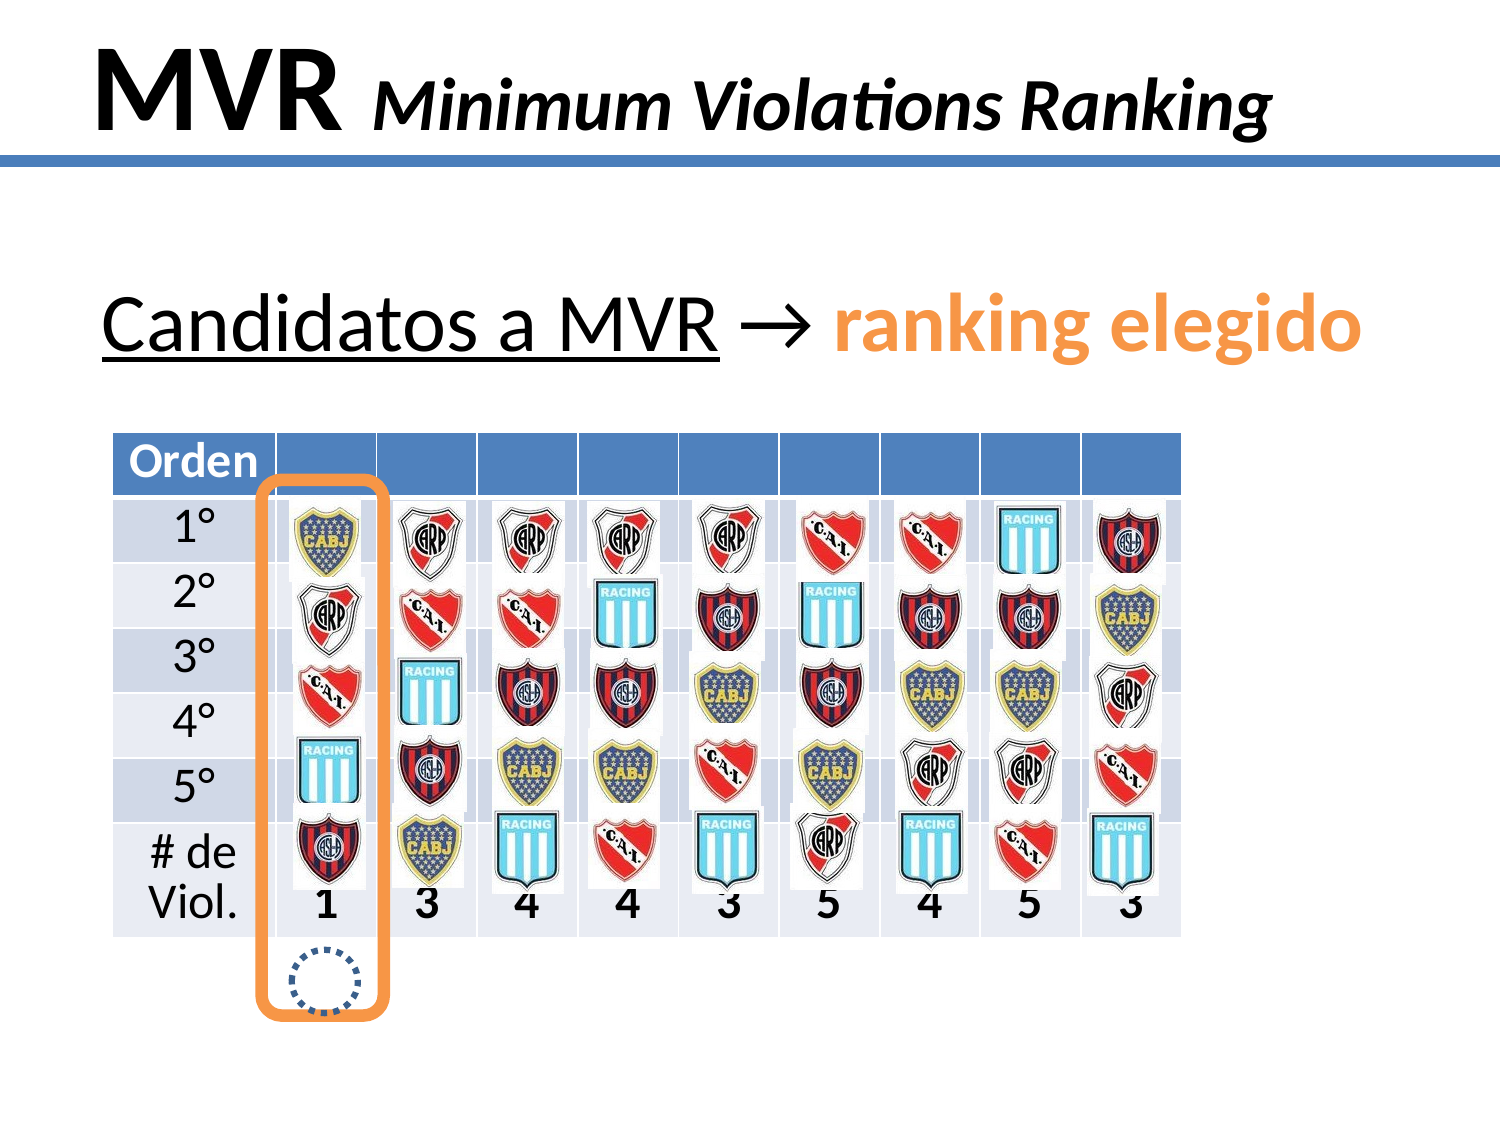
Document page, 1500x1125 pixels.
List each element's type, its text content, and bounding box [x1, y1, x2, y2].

list Candidatos a MVR → ranking elegido [86, 260, 1437, 1003]
picture [586, 500, 664, 889]
picture [1087, 497, 1166, 896]
picture [492, 500, 565, 894]
picture [689, 498, 765, 894]
picture [894, 495, 969, 894]
picture [790, 495, 869, 891]
picture [988, 501, 1066, 890]
picture [289, 496, 366, 891]
title MVR Minimum Violations Ranking [75, 0, 1425, 161]
text_box [289, 947, 360, 1016]
text_box [259, 477, 386, 1018]
picture [392, 500, 467, 888]
